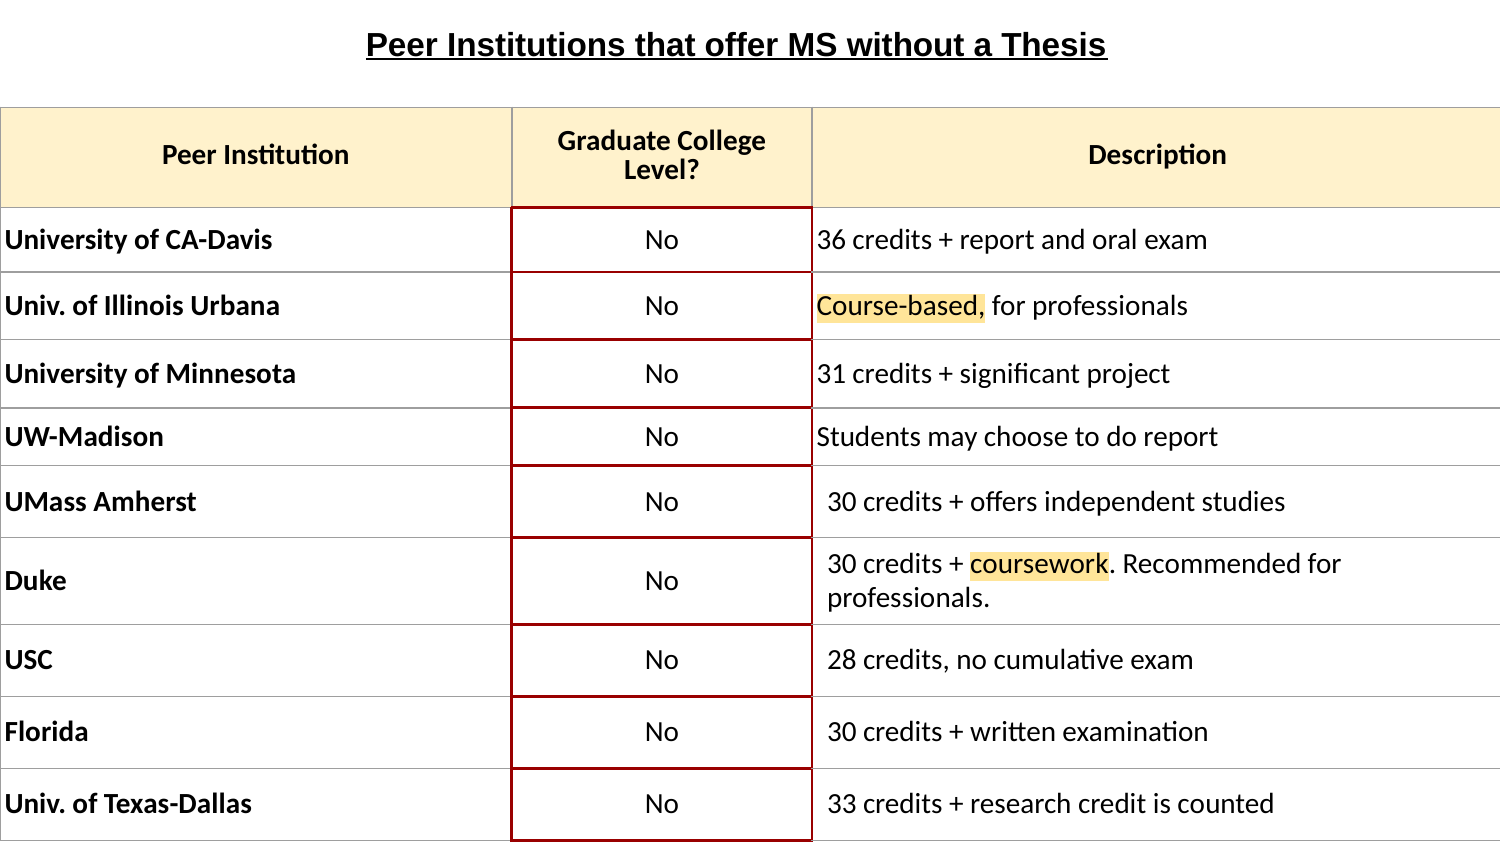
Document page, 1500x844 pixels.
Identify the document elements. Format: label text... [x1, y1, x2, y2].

table_cell UMass Amherst [1, 466, 510, 537]
table_header Peer Institution [1, 108, 511, 207]
table_cell USC [1, 625, 510, 696]
table_cell 30 credits + offers independent studies [813, 466, 1500, 537]
text_box Peer Institutions that offer MS without a Thesis [350, 8, 1150, 79]
table_cell No [513, 698, 811, 767]
table_cell 28 credits, no cumulative exam [813, 625, 1500, 696]
table_cell 36 credits + report and oral exam [813, 208, 1500, 271]
table_cell No [513, 273, 811, 338]
table_cell Univ. of Texas-Dallas [1, 769, 510, 840]
table_cell UW-Madison [1, 409, 510, 465]
table_cell 33 credits + research credit is counted [813, 769, 1500, 840]
table_cell No [513, 409, 811, 464]
table_cell Students may choose to do report [813, 409, 1500, 465]
table_cell University of CA-Davis [1, 208, 510, 271]
table_cell No [513, 341, 811, 406]
table_cell 30 credits + coursework. Recommended for professionals. [813, 538, 1500, 624]
table_cell Florida [1, 697, 510, 768]
table_cell Univ. of Illinois Urbana [1, 273, 510, 339]
table_cell No [513, 467, 811, 536]
table_cell University of Minnesota [1, 340, 510, 407]
table_cell Course-based, for professionals [813, 273, 1500, 339]
table_header Description [813, 108, 1500, 207]
table_cell 30 credits + written examination [813, 697, 1500, 768]
table_cell No [513, 770, 811, 839]
table_cell No [513, 626, 811, 695]
table_cell 31 credits + significant project [813, 340, 1500, 407]
table_cell No [513, 209, 811, 271]
table_cell No [513, 539, 811, 623]
table_cell Duke [1, 538, 510, 624]
table_header Graduate College Level? [513, 108, 811, 206]
